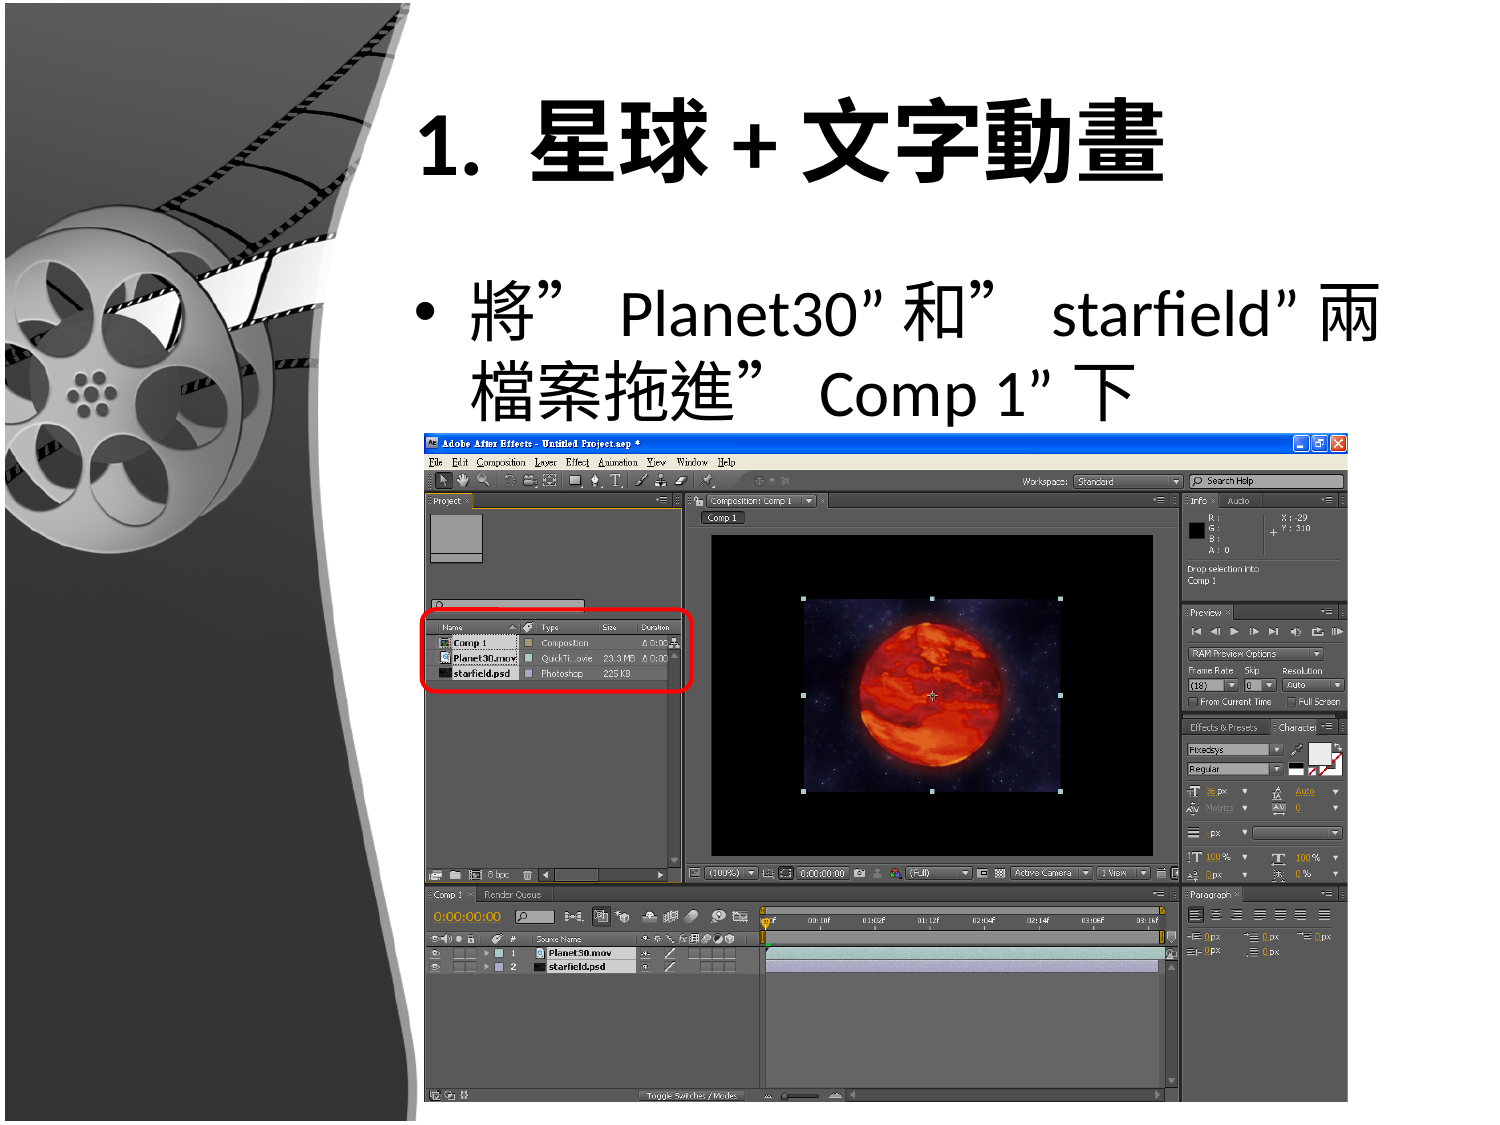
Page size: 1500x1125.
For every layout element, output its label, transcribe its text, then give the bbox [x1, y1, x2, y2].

list 將”Planet30”和”starfield”兩檔案拖進”Comp 1”下 [398, 262, 1426, 434]
title 1. 星球+文字動畫 [398, 44, 1426, 233]
picture [0, 0, 1500, 1125]
